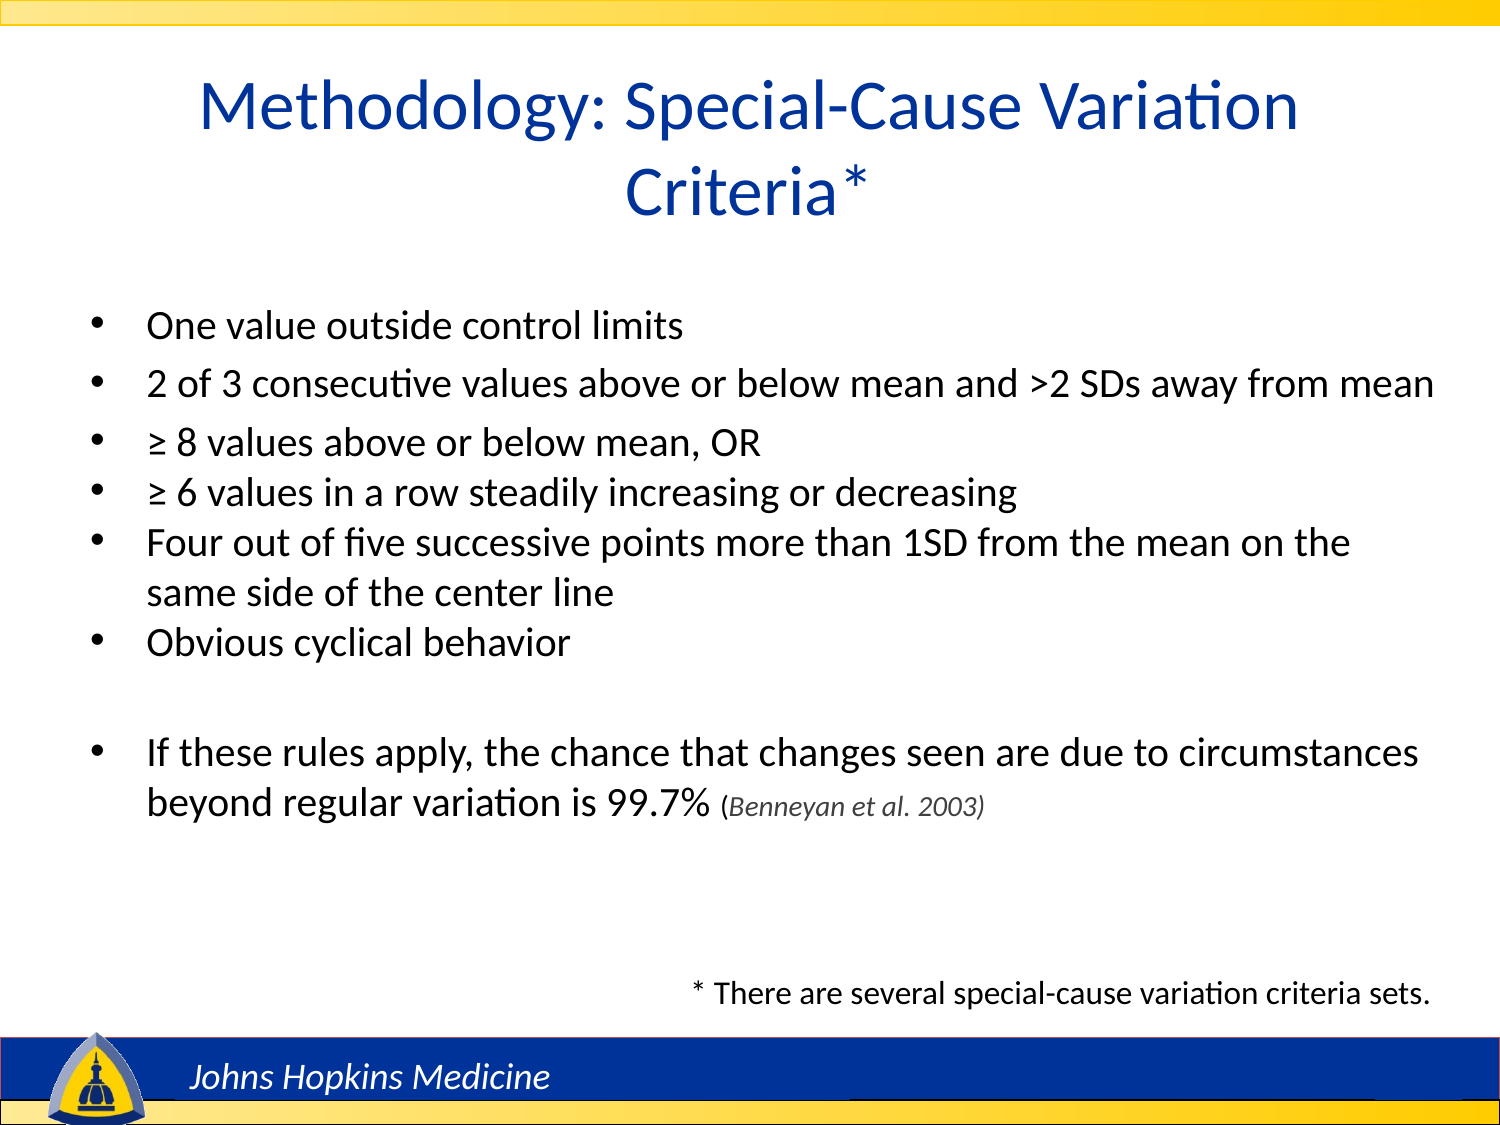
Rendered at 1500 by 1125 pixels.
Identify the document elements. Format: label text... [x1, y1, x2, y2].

title Methodology: Special-Cause Variation Criteria* [75, 50, 1425, 238]
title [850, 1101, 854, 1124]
picture [24, 1024, 174, 1125]
list One value outside control limits 2 of 3 consecutive values above or below mean and >2 SDs away from mean ≥ 8 values above or below mean, OR ≥ 6 values in a row steadily increasing or decreasing Four out of five successive points more than 1SD from the mean on the same side of the center line Obvious cyclical behavior If these rules apply, the chance that changes seen are due to circumstances beyond regular variation is 99.7% (Benneyan et al. 2003) * There are several special-cause variation criteria sets. [75, 290, 1463, 1013]
